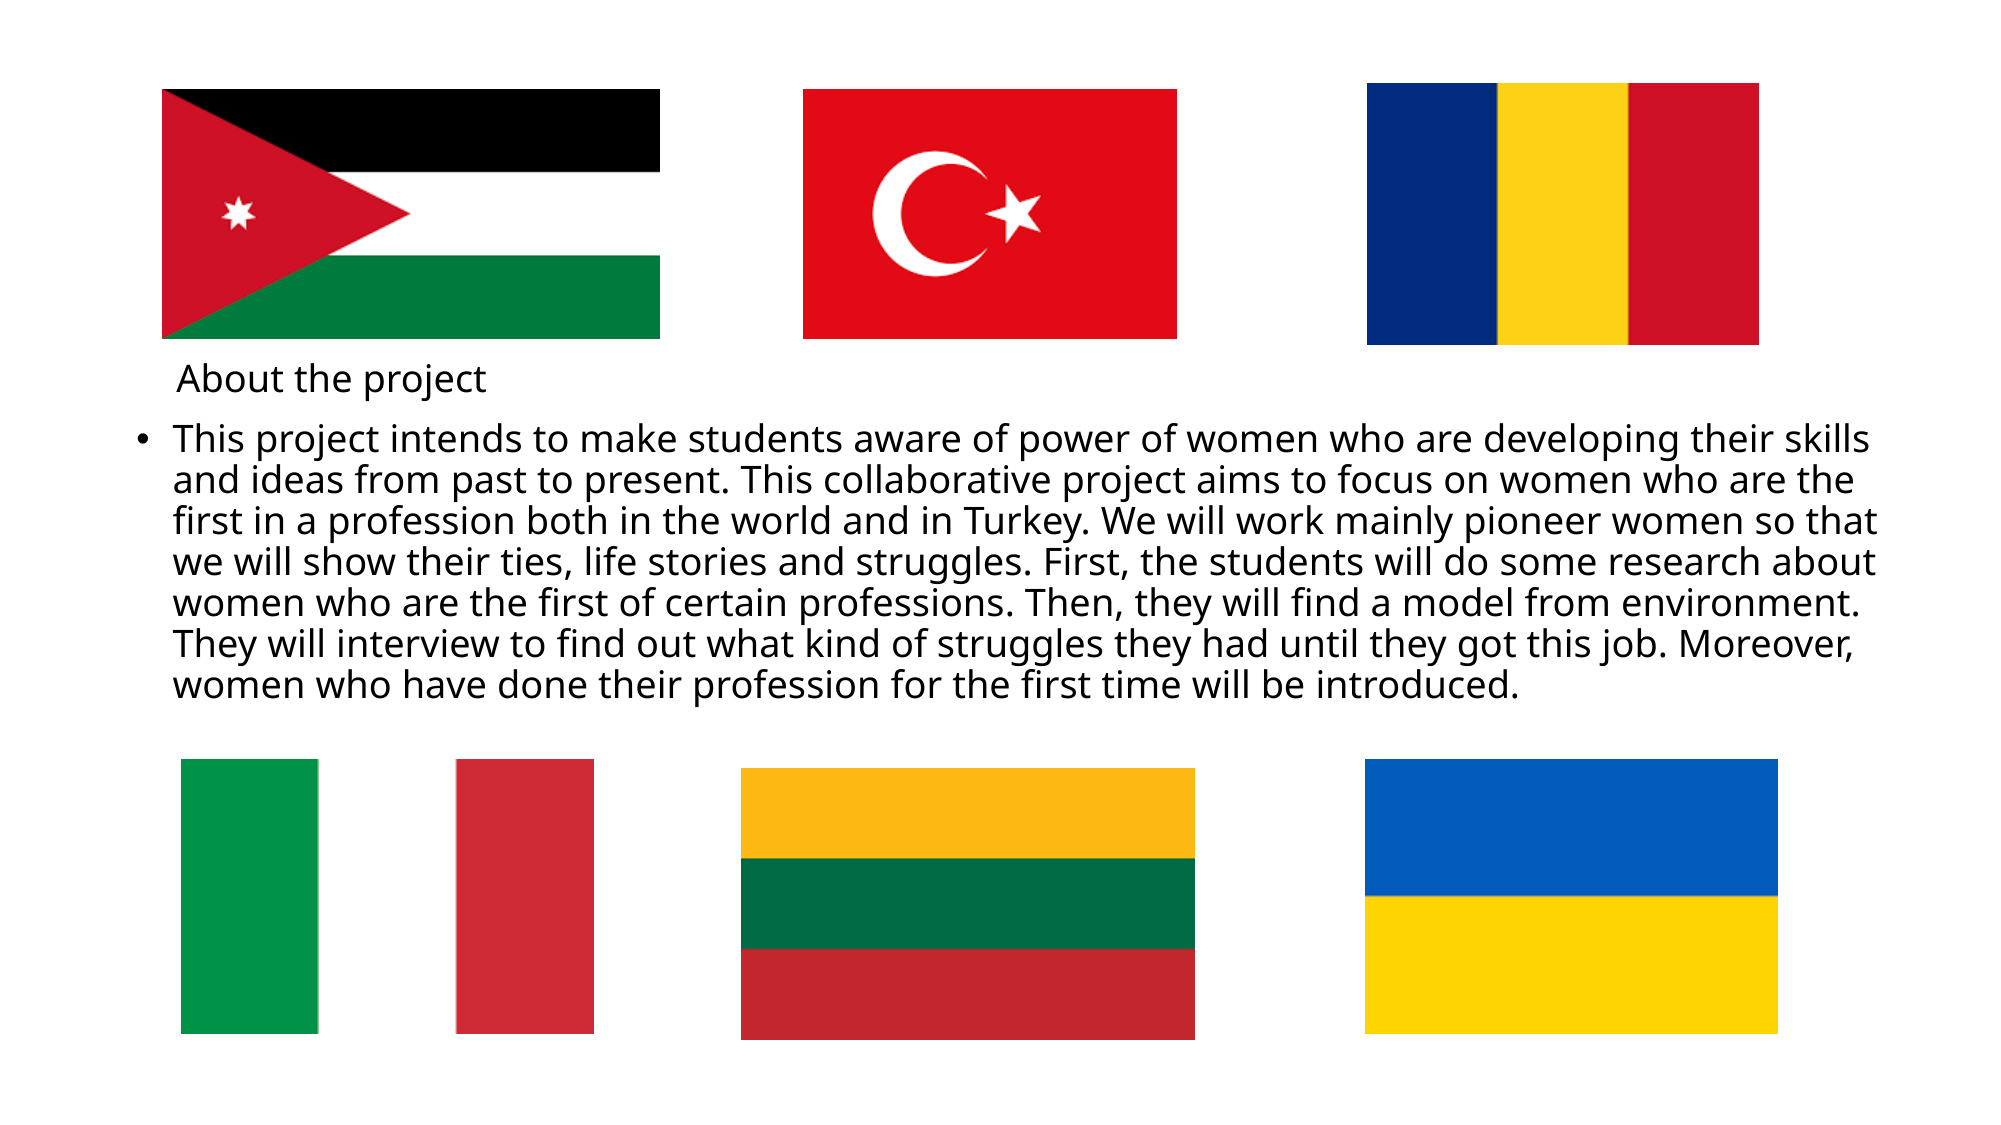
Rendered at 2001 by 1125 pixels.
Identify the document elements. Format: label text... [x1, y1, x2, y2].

picture [802, 89, 1177, 339]
picture [1365, 759, 1778, 1034]
picture [1367, 83, 1759, 345]
picture [741, 767, 1195, 1040]
list About the project This project intends to make students aware of power of women who are developing their skills and ideas from past to present. This collaborative project aims to focus on women who are the first in a profession both in the world and in Turkey. We will work mainly pioneer women so that we will show their ties, life stories and struggles. First, the students will do some research about women who are the first of certain professions. Then, they will find a model from environment. They will interview to find out what kind of struggles they had until they got this job. Moreover, women who have done their profession for the first time will be introduced. [121, 351, 1946, 747]
picture [181, 759, 594, 1034]
picture [162, 89, 660, 339]
